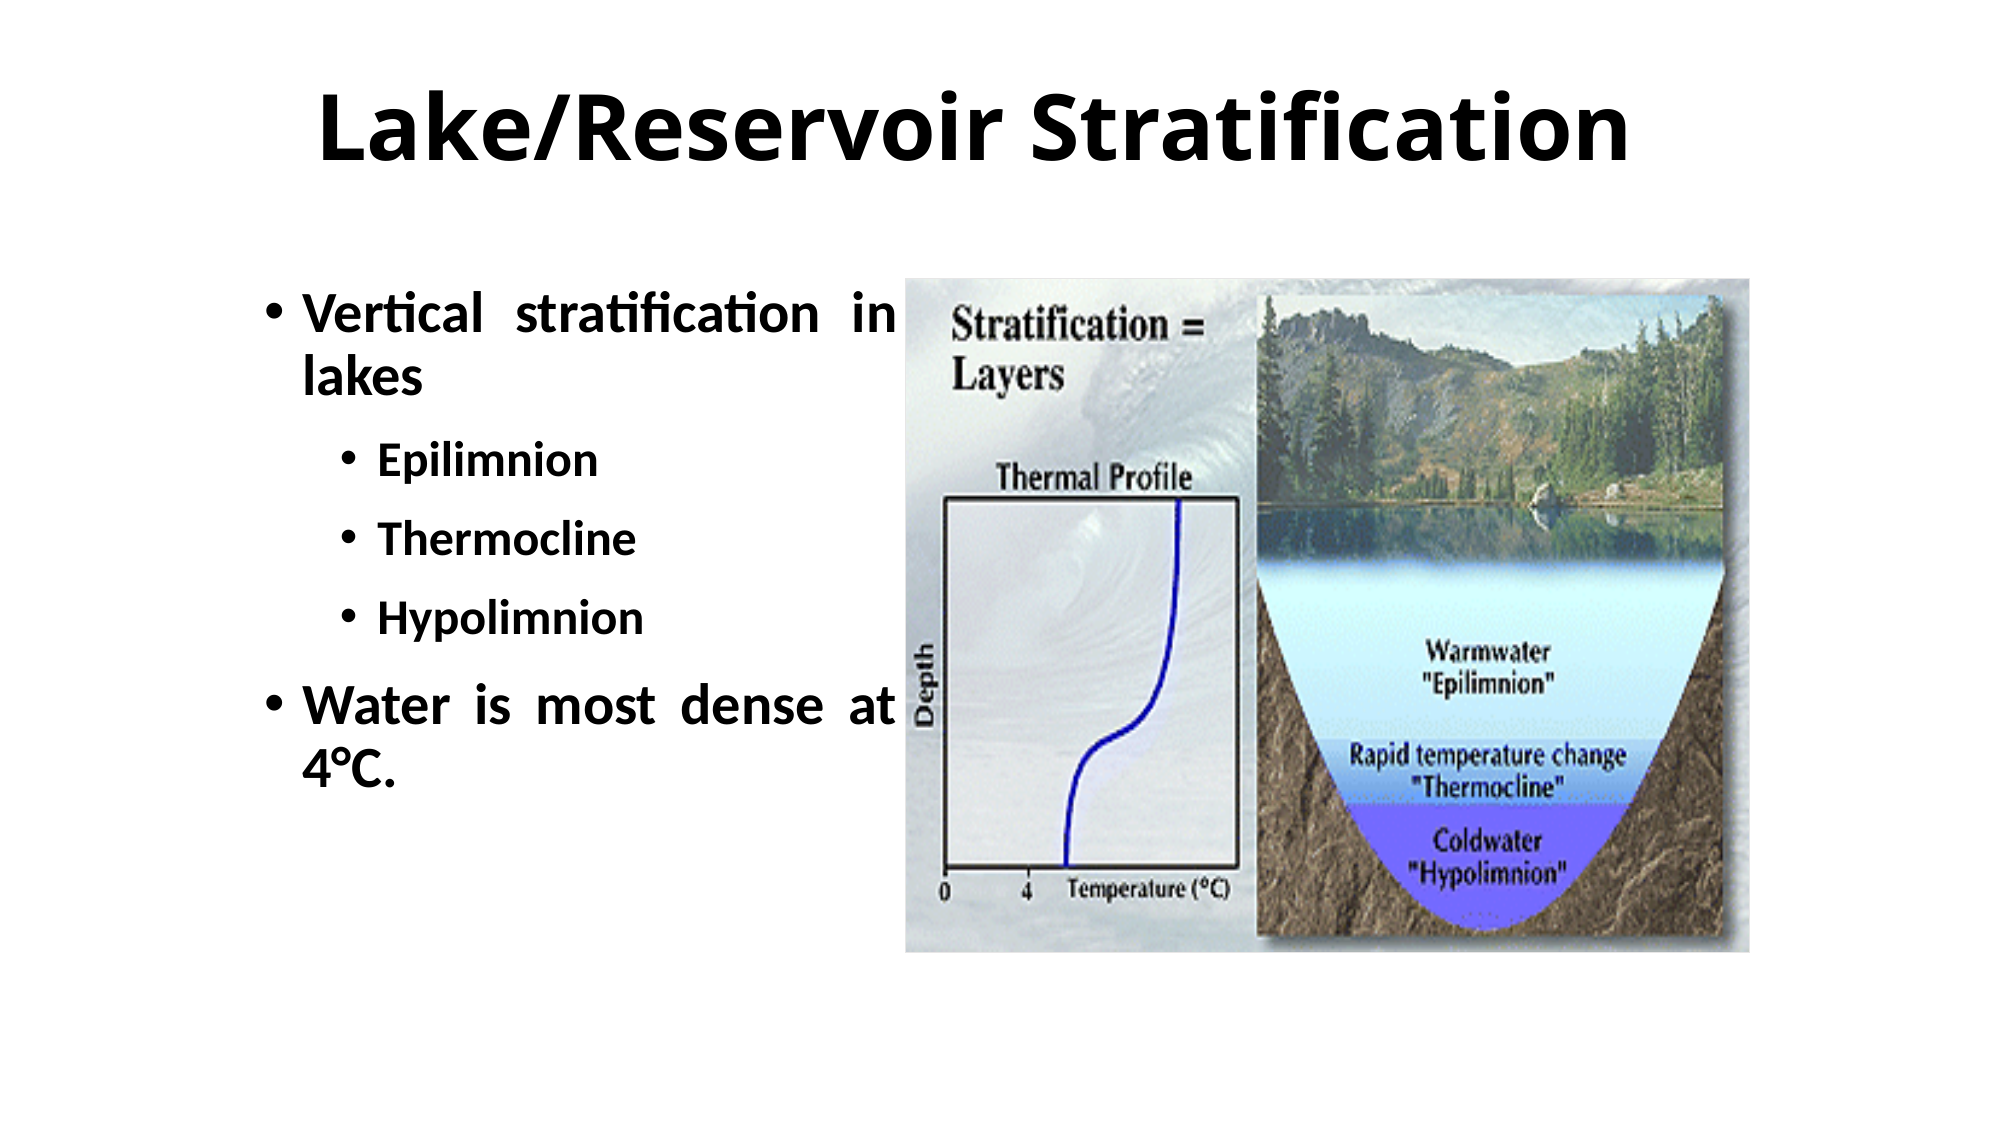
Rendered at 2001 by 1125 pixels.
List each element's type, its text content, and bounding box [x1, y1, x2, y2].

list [905, 278, 1751, 953]
title Lake/Reservoir Stratification [300, 37, 1650, 225]
list Vertical stratification in lakes Epilimnion Thermocline Hypolimnion Water is most dense at 4°C. [249, 275, 913, 925]
